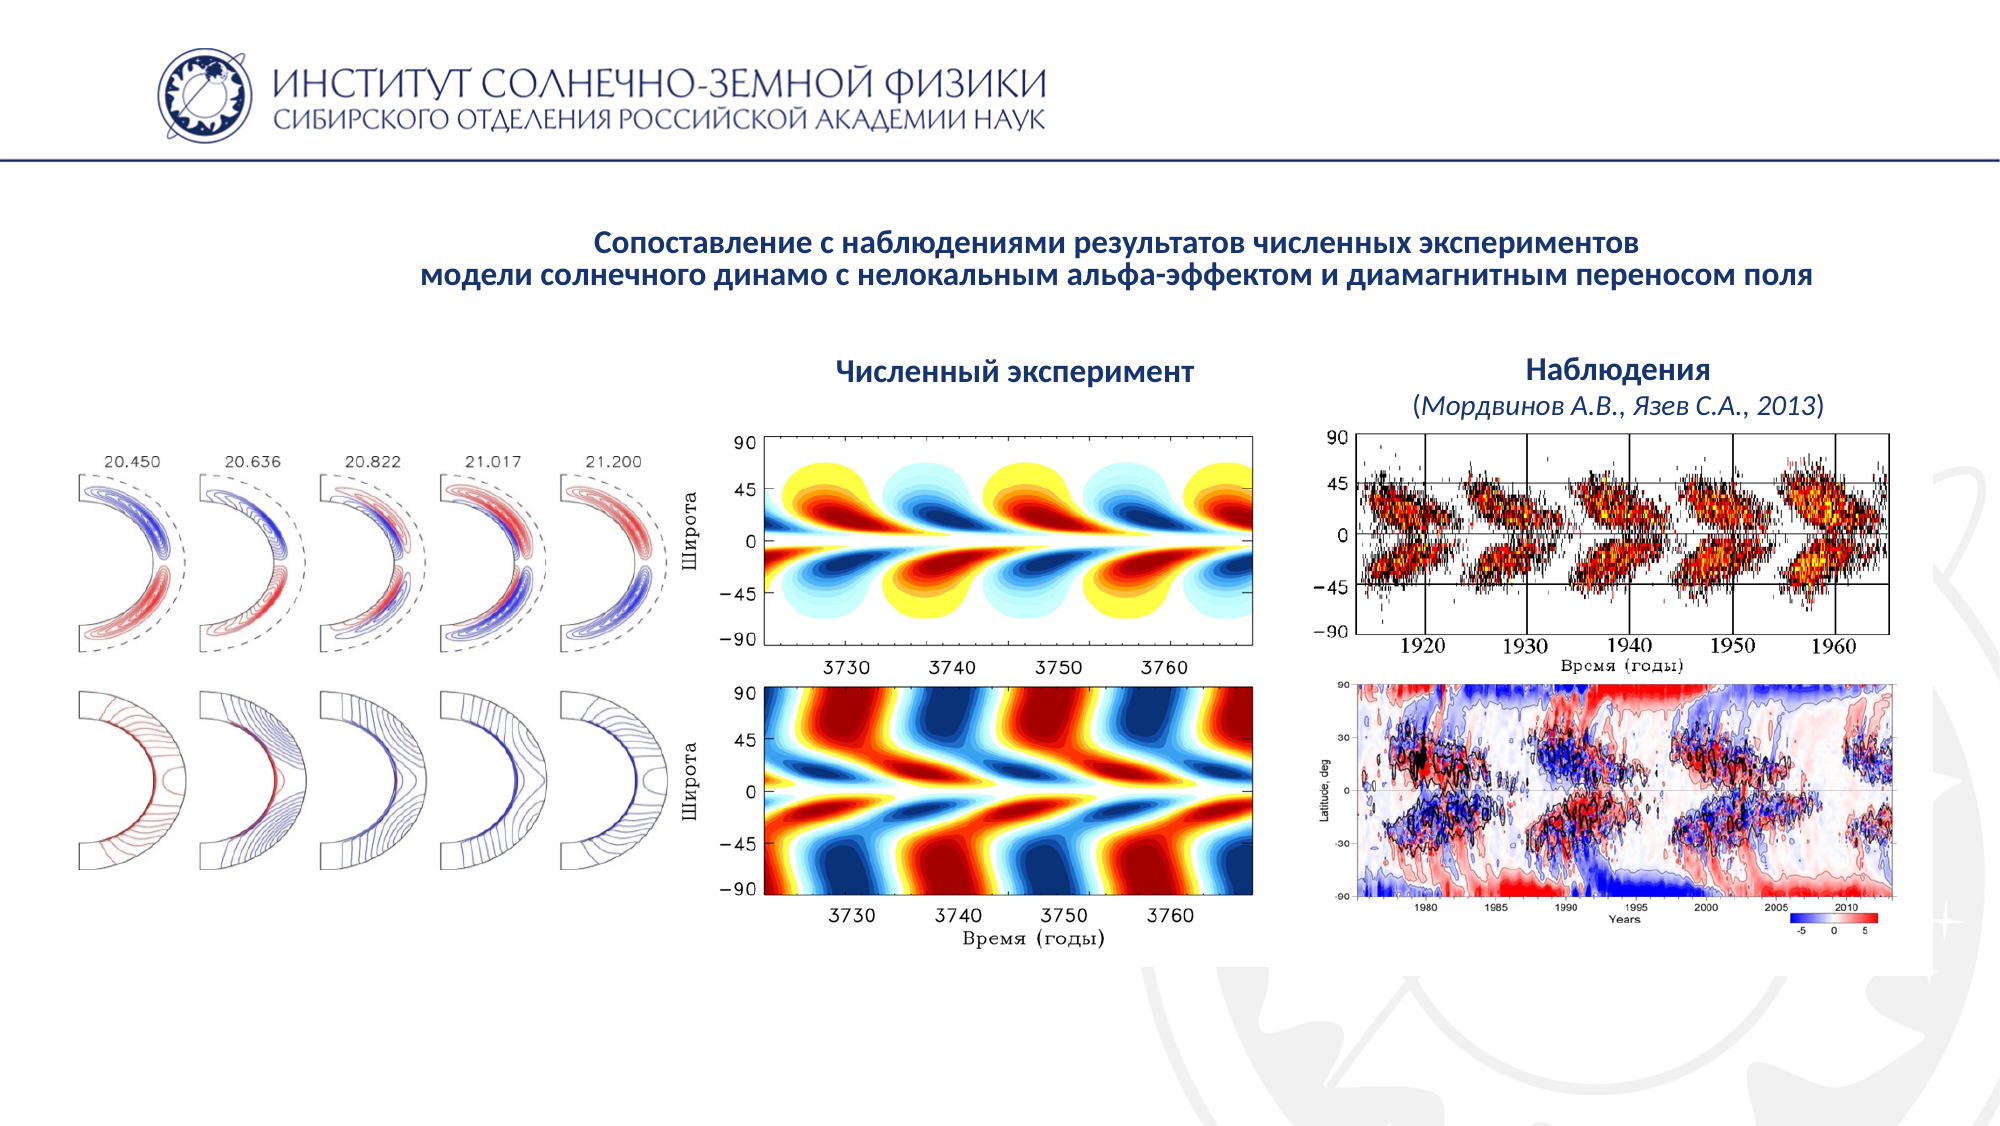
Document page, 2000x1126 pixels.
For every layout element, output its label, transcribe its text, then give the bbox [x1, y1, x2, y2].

picture [0, 0, 2000, 1126]
text_box Наблюдения (Мордвинов А.В., Язев С.А., 2013) [1364, 358, 1873, 392]
title Сопоставление с наблюдениями результатов численных экспериментов модели солнечного динамо с нелокальным альфа-эффектом и диамагнитным переносом поля [361, 217, 1874, 303]
text_box Численный эксперимент [821, 326, 1223, 400]
